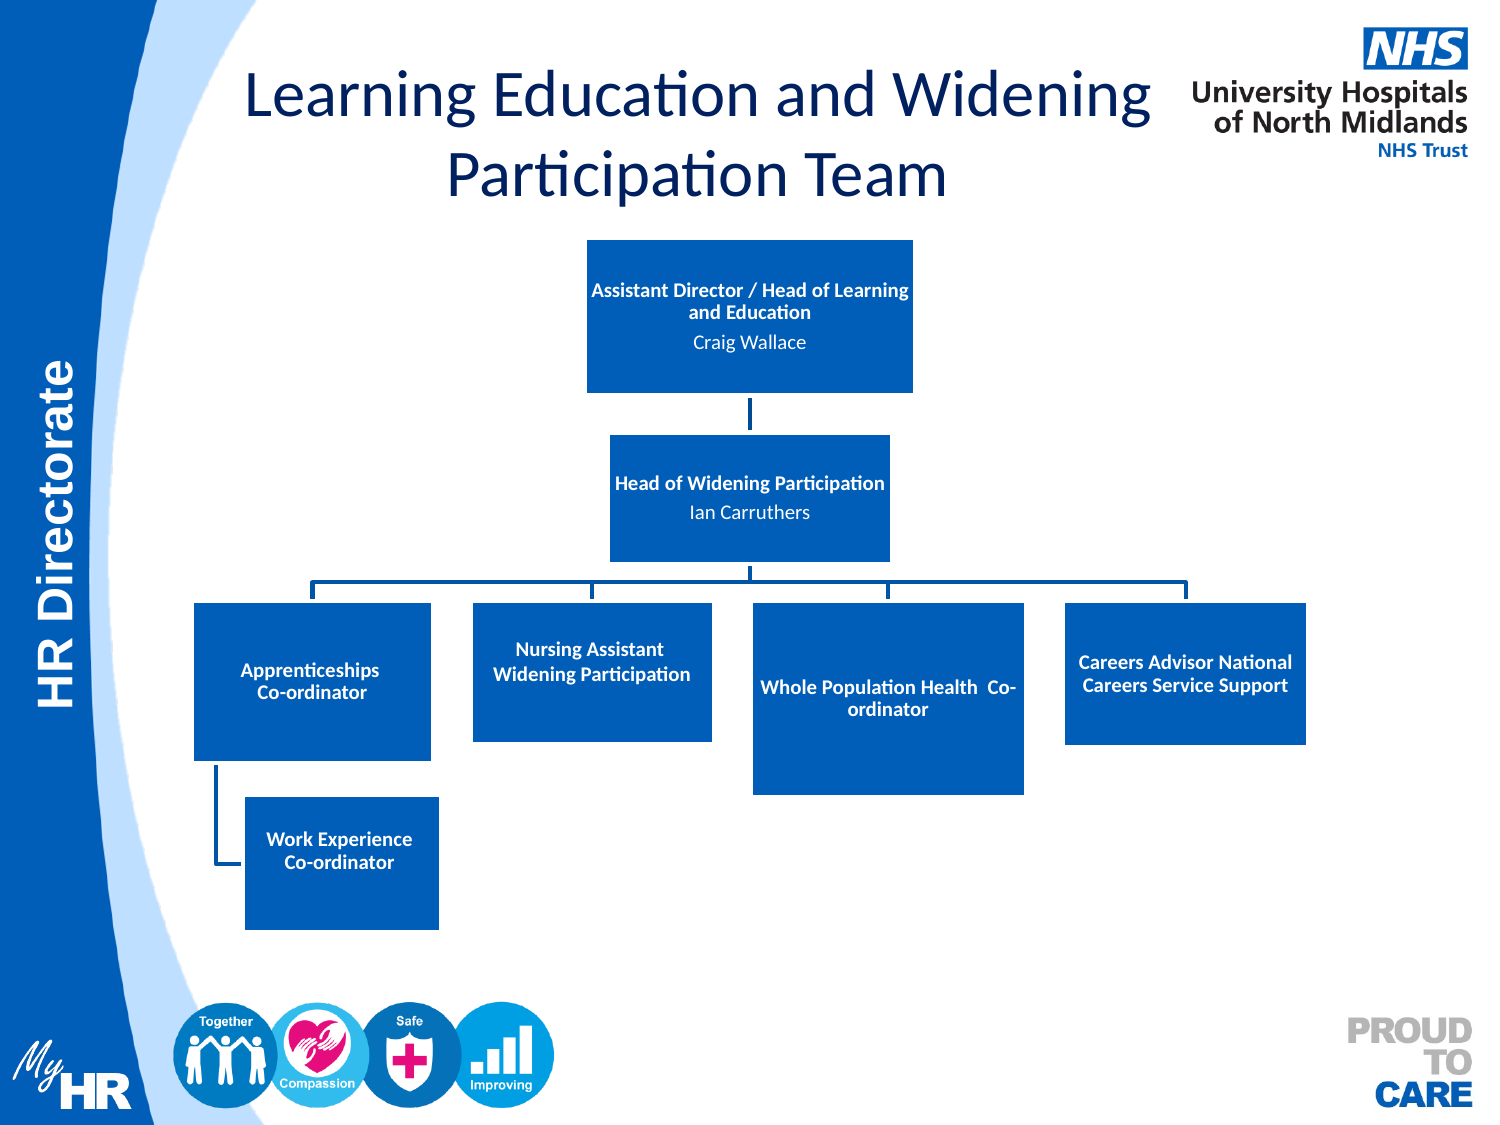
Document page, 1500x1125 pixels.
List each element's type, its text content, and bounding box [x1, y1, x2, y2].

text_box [190, 222, 1310, 953]
title Learning Education and Widening Participation Team [225, 42, 1171, 221]
picture [1187, 22, 1472, 161]
picture [0, 0, 565, 1125]
picture [1338, 1004, 1484, 1121]
